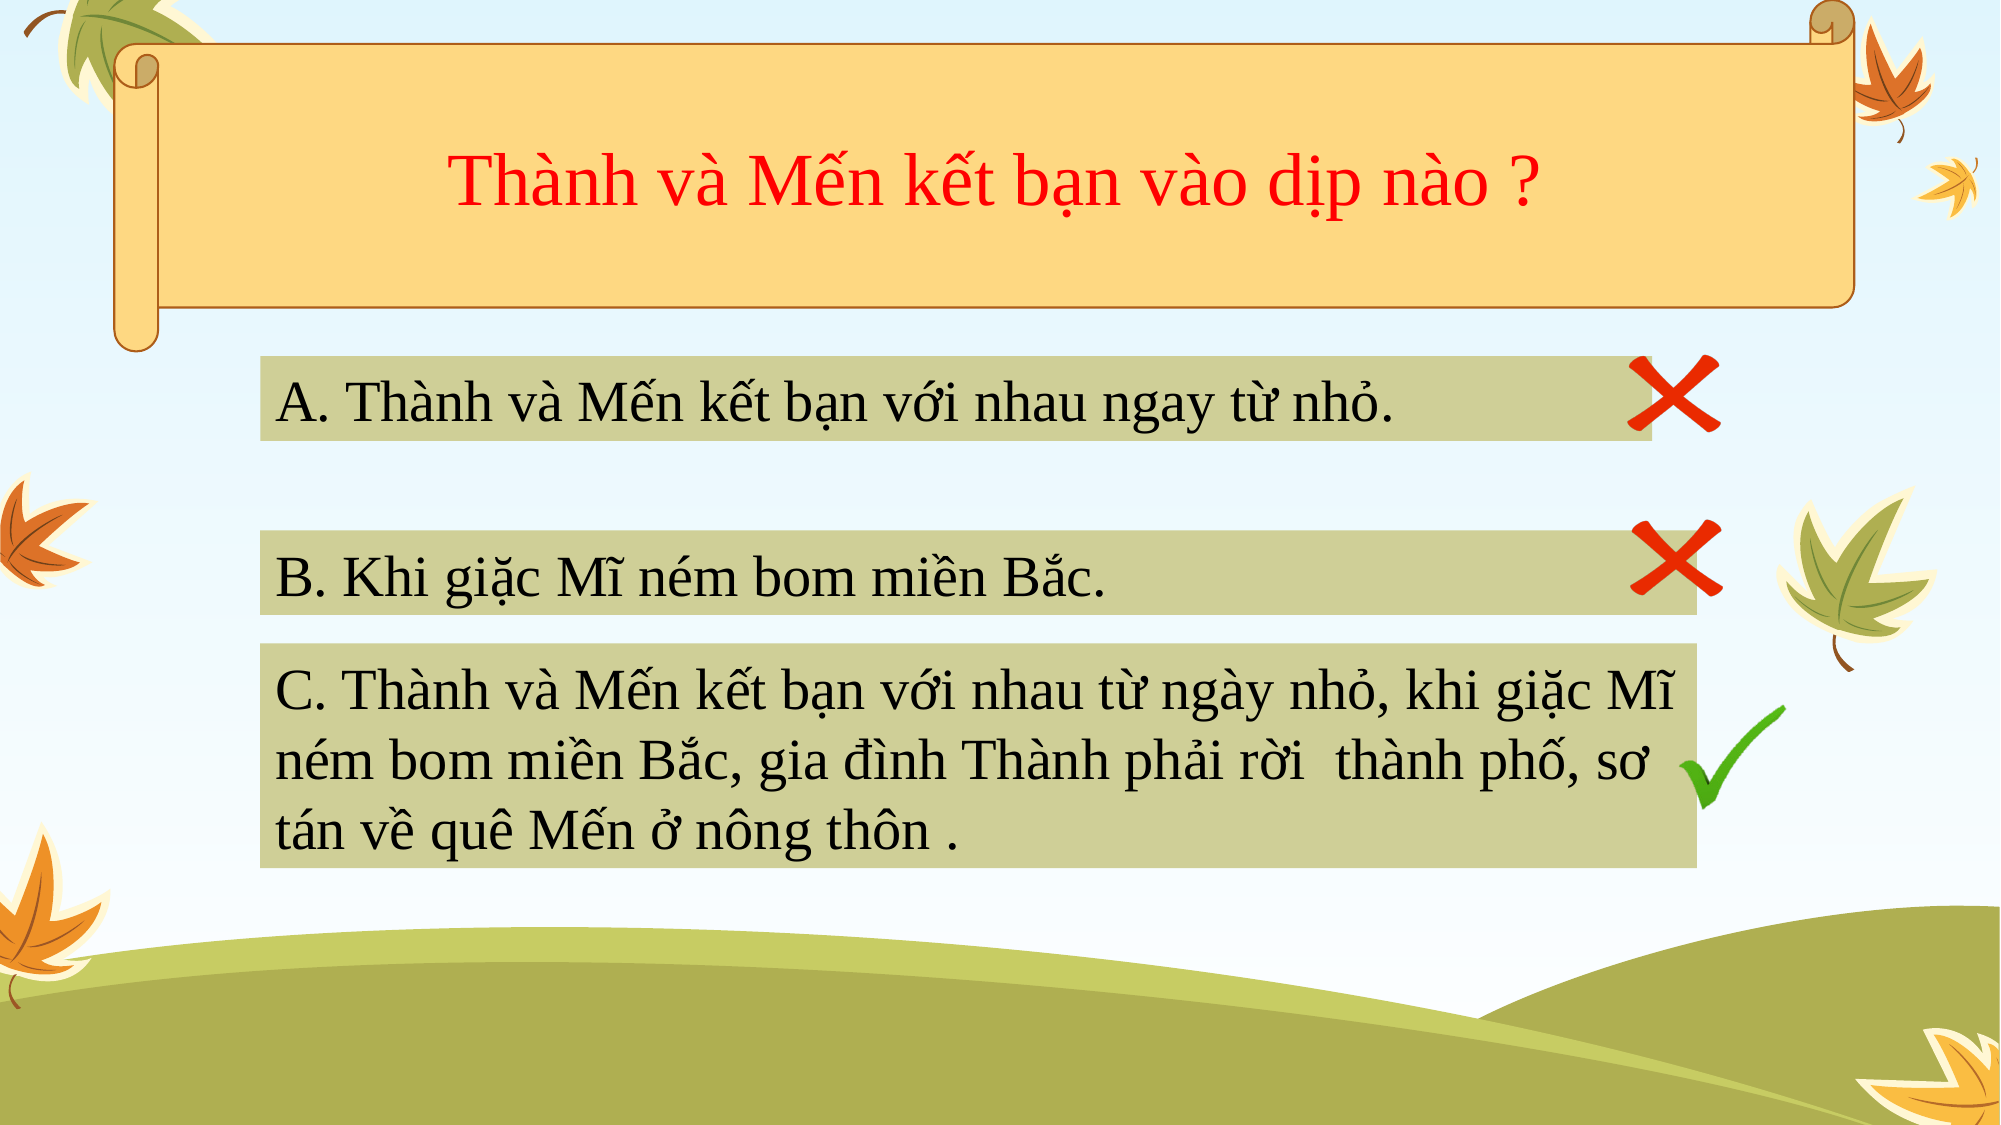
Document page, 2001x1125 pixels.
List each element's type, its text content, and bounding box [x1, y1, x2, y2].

text_box Thành và Mến kết bạn vào dịp nào ? [113, 0, 1856, 353]
picture [1606, 508, 1747, 608]
text_box A. Thành và Mến kết bạn với nhau ngay từ nhỏ. [260, 356, 1603, 441]
text_box B. Khi giặc Mĩ ném bom miền Bắc. [260, 530, 1697, 615]
picture [1603, 343, 1745, 444]
picture [1644, 678, 1802, 836]
text_box C. Thành và Mến kết bạn với nhau từ ngày nhỏ, khi giặc Mĩ ném bom miền Bắc, gia đình Thành phải rời thành phố, sơ tán về quê Mến ở nông thôn . [260, 643, 1697, 869]
